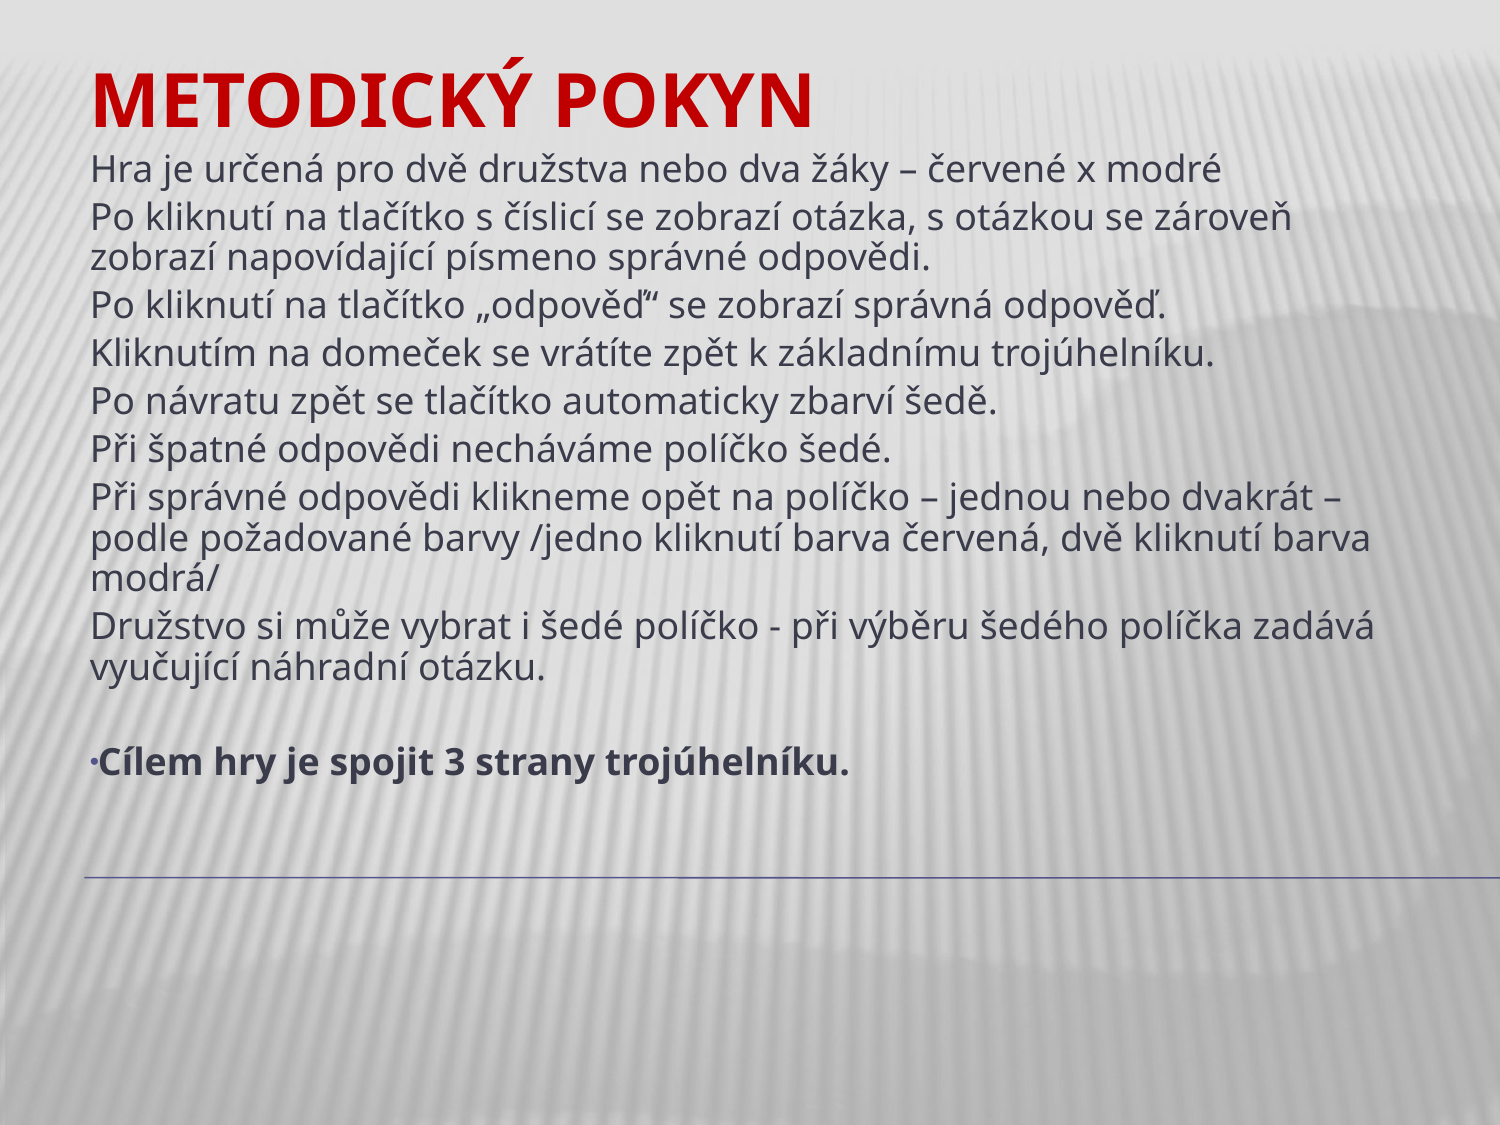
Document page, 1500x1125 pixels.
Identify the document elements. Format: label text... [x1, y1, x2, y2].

text_box Hra je určená pro dvě družstva nebo dva žáky – červené x modré Po kliknutí na tlačítko s číslicí se zobrazí otázka, s otázkou se zároveň zobrazí napovídající písmeno správné odpovědi. Po kliknutí na tlačítko „odpověď“ se zobrazí správná odpověď. Kliknutím na domeček se vrátíte zpět k základnímu trojúhelníku. Po návratu zpět se tlačítko automaticky zbarví šedě. Při špatné odpovědi necháváme políčko šedé. Při správné odpovědi klikneme opět na políčko – jednou nebo dvakrát – podle požadované barvy /jedno kliknutí barva červená, dvě kliknutí barva modrá/ Družstvo si může vybrat i šedé políčko - při výběru šedého políčka zadává vyučující náhradní otázku. Cílem hry je spojit 3 strany trojúhelníku. [74, 233, 1425, 840]
text_box Metodický pokyn [74, 45, 1425, 233]
